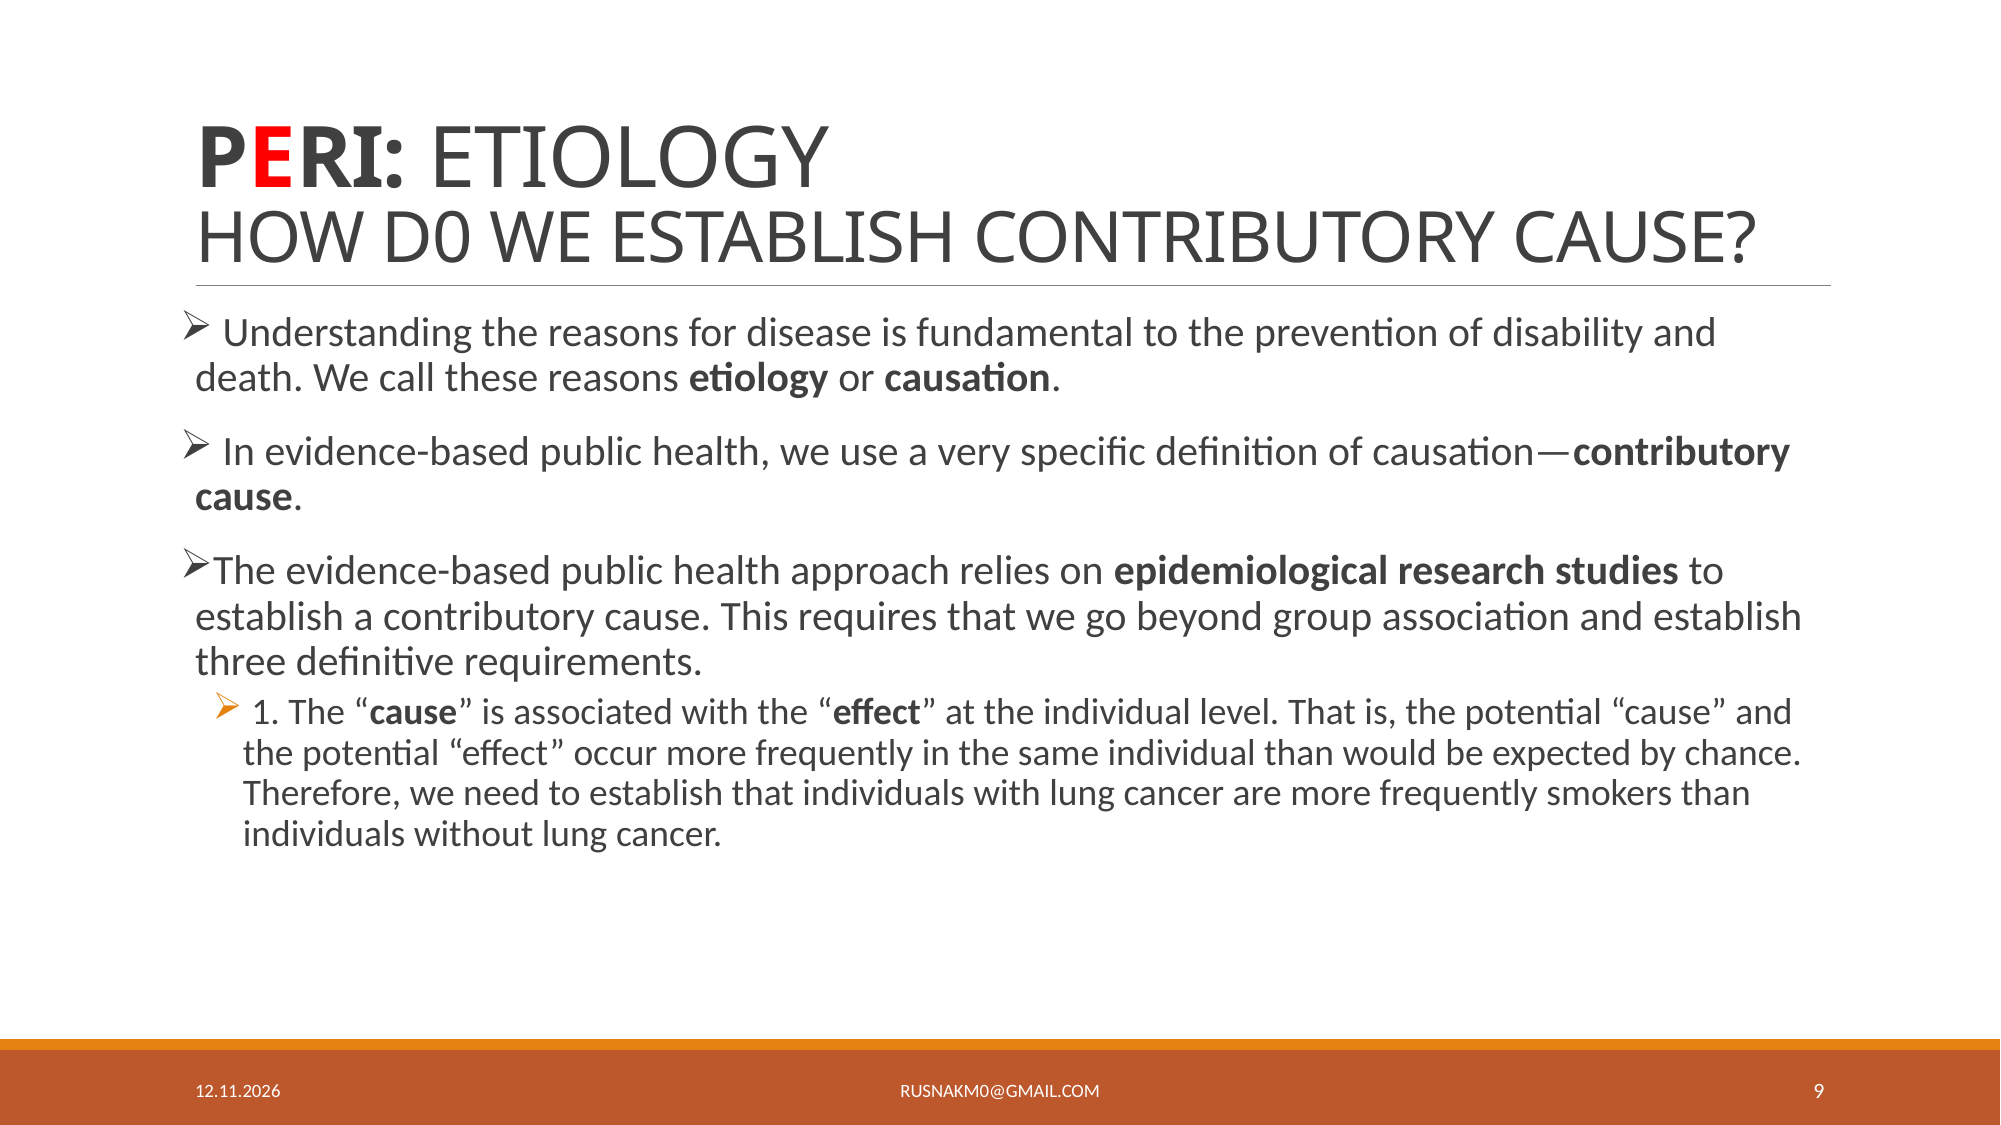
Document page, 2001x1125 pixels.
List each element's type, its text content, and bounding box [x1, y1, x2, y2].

title PERI: ETIOLOGY HOW D0 WE ESTABLISH CONTRIBUTORY CAUSE? [180, 47, 1830, 285]
list Understanding the reasons for disease is fundamental to the prevention of disability and death. We call these reasons etiology or causation. In evidence-based public health, we use a very specific definition of causation—contributory cause. The evidence-based public health approach relies on epidemiological research studies to establish a contributory cause. This requires that we go beyond group association and establish three definitive requirements. 1. The “cause” is associated with the “effect” at the individual level. That is, the potential “cause” and the potential “effect” occur more frequently in the same individual than would be expected by chance. Therefore, we need to establish that individuals with lung cancer are more frequently smokers than individuals without lung cancer. [180, 302, 1830, 963]
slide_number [180, 1059, 586, 1120]
slide_number 9 [1624, 1059, 1840, 1120]
footer rusnakm0@gmail.com [604, 1059, 1396, 1120]
